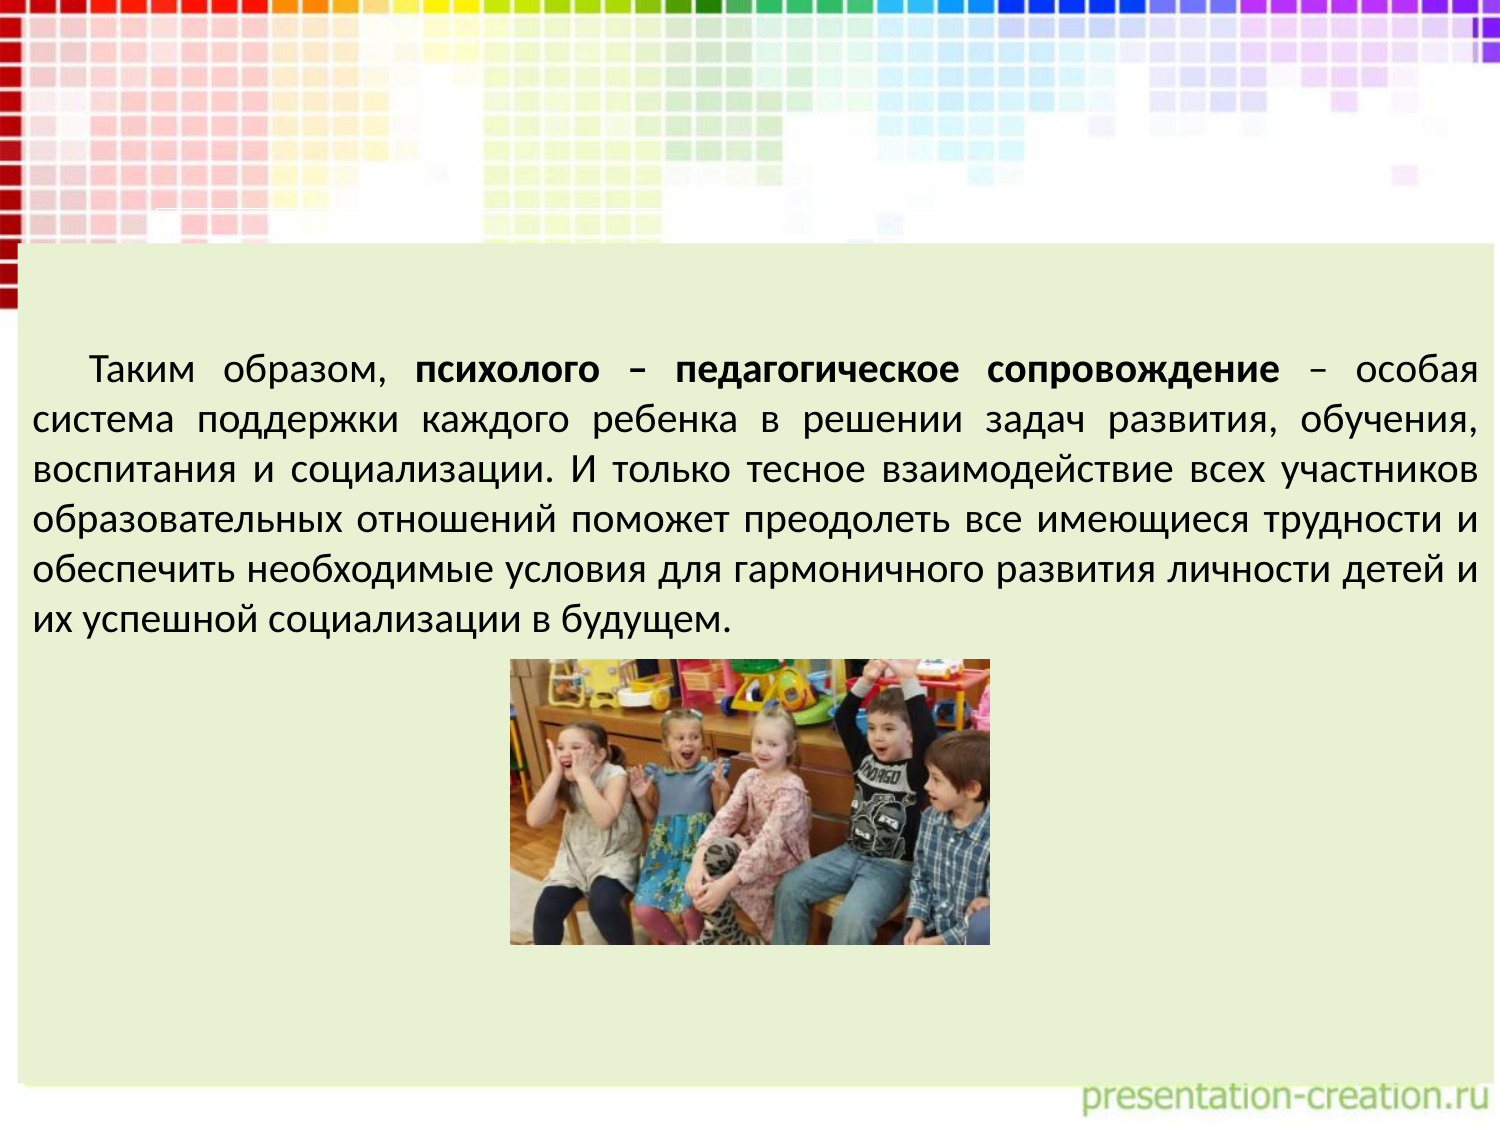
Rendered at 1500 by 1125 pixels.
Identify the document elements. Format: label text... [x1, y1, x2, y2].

text_box [156, 208, 1437, 243]
picture [0, 0, 1500, 1125]
text_box Таким образом, психолого – педагогическое сопровождение – особая система поддержки каждого ребенка в решении задач развития, обучения, воспитания и социализации. И только тесное взаимодействие всех участников образовательных отношений поможет преодолеть все имеющиеся трудности и обеспечить необходимые условия для гармоничного развития личности детей и их успешной социализации в будущем. [17, 243, 1495, 1084]
